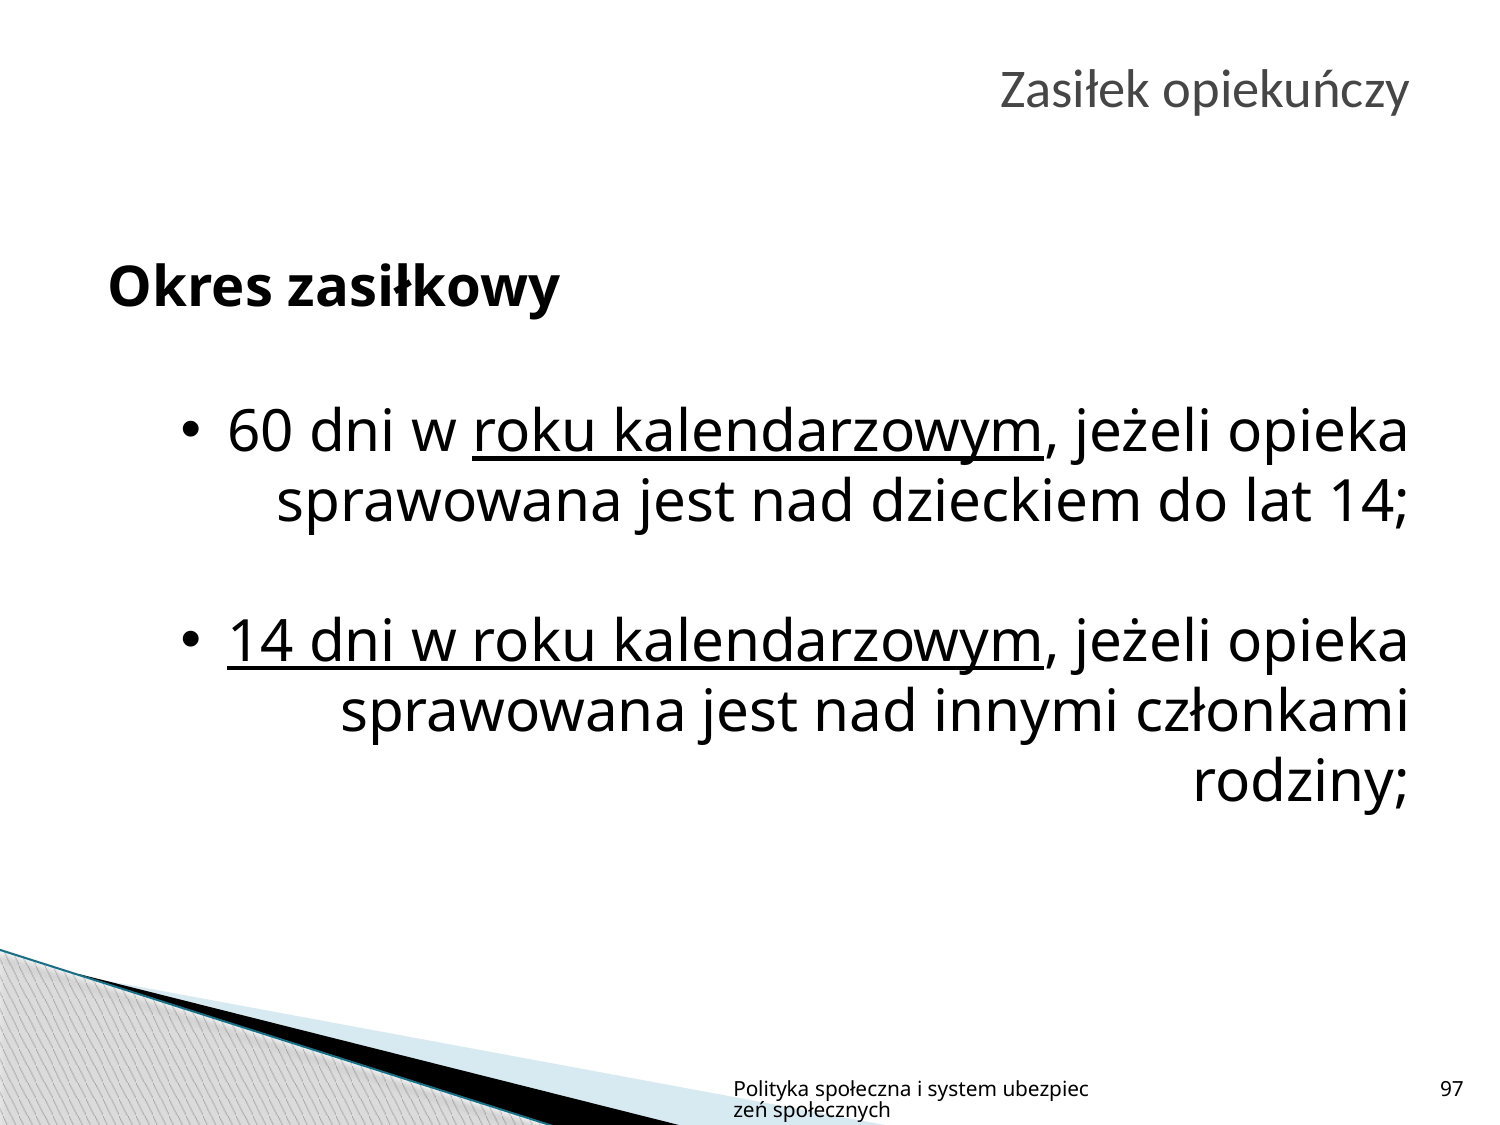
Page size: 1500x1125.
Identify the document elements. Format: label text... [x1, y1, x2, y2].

slide_number 97 [1418, 1051, 1479, 1112]
footer Polityka społeczna i system ubezpieczeń społecznych [718, 1051, 1105, 1112]
title Zasiłek opiekuńczy [75, 45, 1425, 233]
list Okres zasiłkowy 60 dni w roku kalendarzowym, jeżeli opieka sprawowana jest nad dzieckiem do lat 14; 14 dni w roku kalendarzowym, jeżeli opieka sprawowana jest nad innymi członkami rodziny; [75, 243, 1425, 986]
